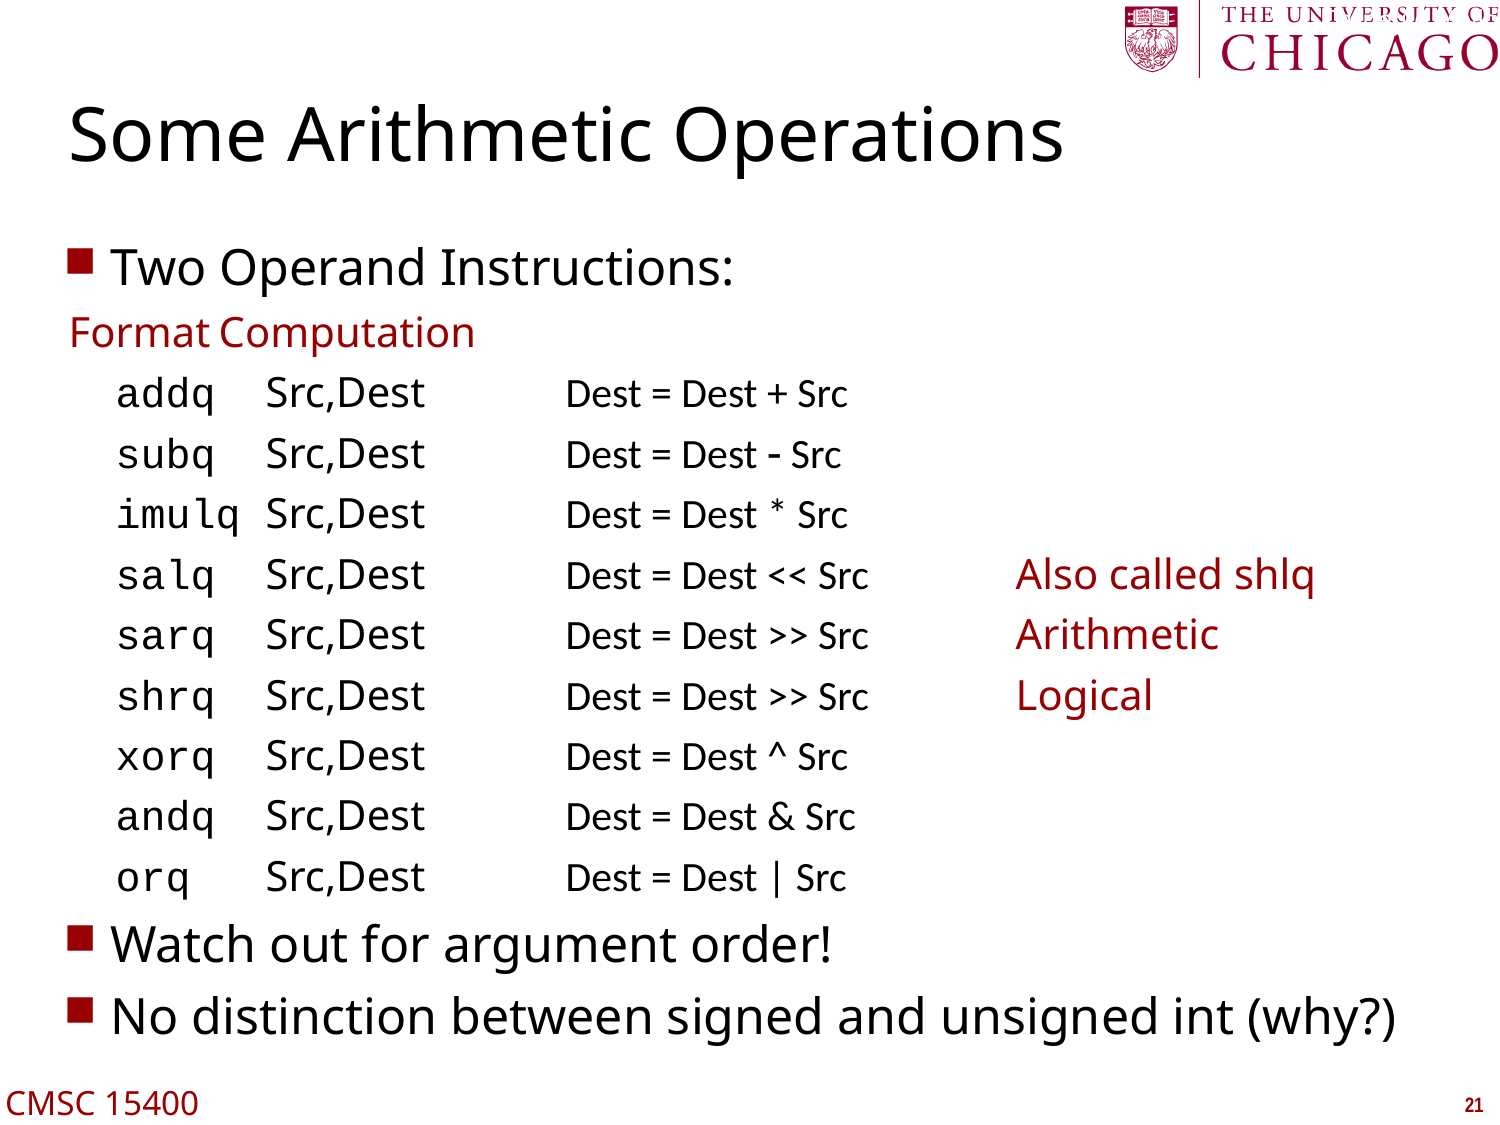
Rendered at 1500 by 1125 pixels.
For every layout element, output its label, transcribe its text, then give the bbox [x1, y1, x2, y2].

text_box Carnegie Mellon [1322, 3, 1500, 33]
picture [1125, 0, 1498, 78]
list Two Operand Instructions: Format Computation addq Src,Dest Dest = Dest + Src subq Src,Dest Dest = Dest  Src imulq Src,Dest Dest = Dest * Src salq Src,Dest Dest = Dest << Src Also called shlq sarq Src,Dest Dest = Dest >> Src Arithmetic shrq Src,Dest Dest = Dest >> Src Logical xorq Src,Dest Dest = Dest ^ Src andq Src,Dest Dest = Dest & Src orq Src,Dest Dest = Dest | Src Watch out for argument order! No distinction between signed and unsigned int (why?) [62, 228, 1438, 1122]
title Some Arithmetic Operations [62, 41, 1438, 222]
